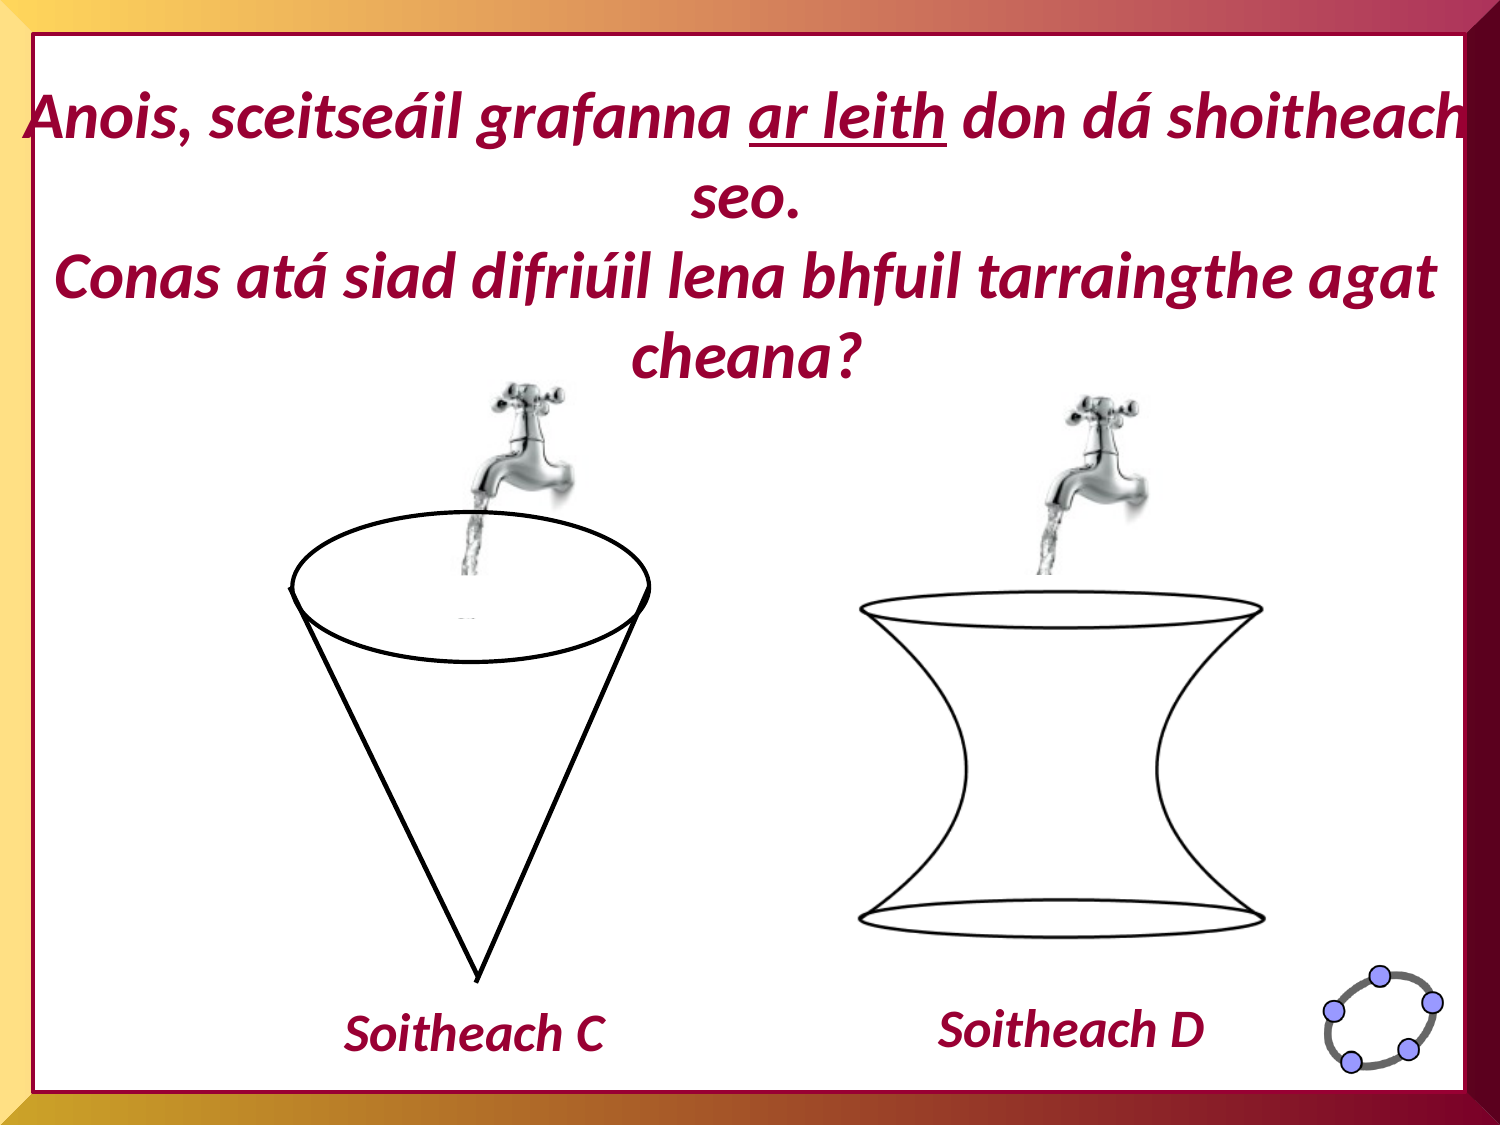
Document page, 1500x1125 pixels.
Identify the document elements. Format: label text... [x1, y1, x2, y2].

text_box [289, 511, 650, 983]
text_box Anois, sceitseáil grafanna ar leith don dá shoitheach seo. Conas atá siad difriúil lena bhfuil tarraingthe agat cheana? [7, 64, 1488, 252]
picture [1316, 952, 1451, 1086]
picture [413, 355, 611, 511]
picture [842, 368, 1281, 953]
text_box Soitheach D [923, 986, 1221, 1067]
text_box Soitheach C [329, 991, 621, 1070]
